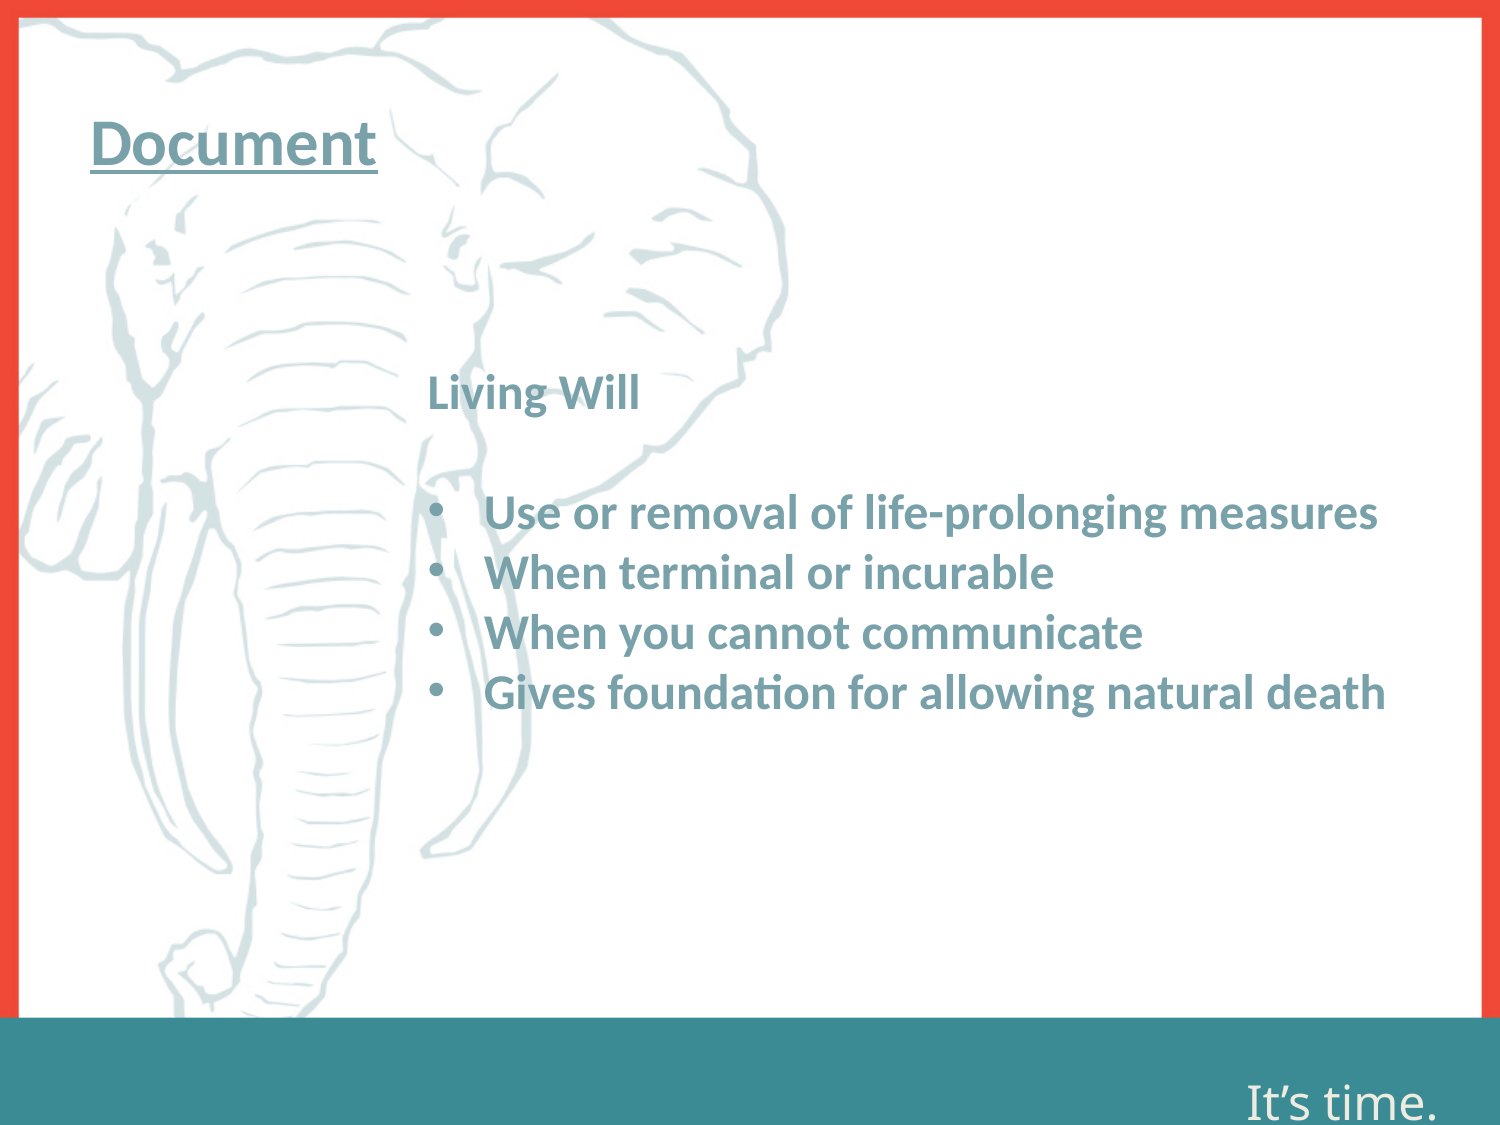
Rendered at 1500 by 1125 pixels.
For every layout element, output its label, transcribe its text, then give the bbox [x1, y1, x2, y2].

title Document [75, 45, 1425, 233]
picture [0, 0, 1500, 1125]
text_box Living Will Use or removal of life-prolonging measures When terminal or incurable When you cannot communicate Gives foundation for allowing natural death [412, 262, 1413, 877]
